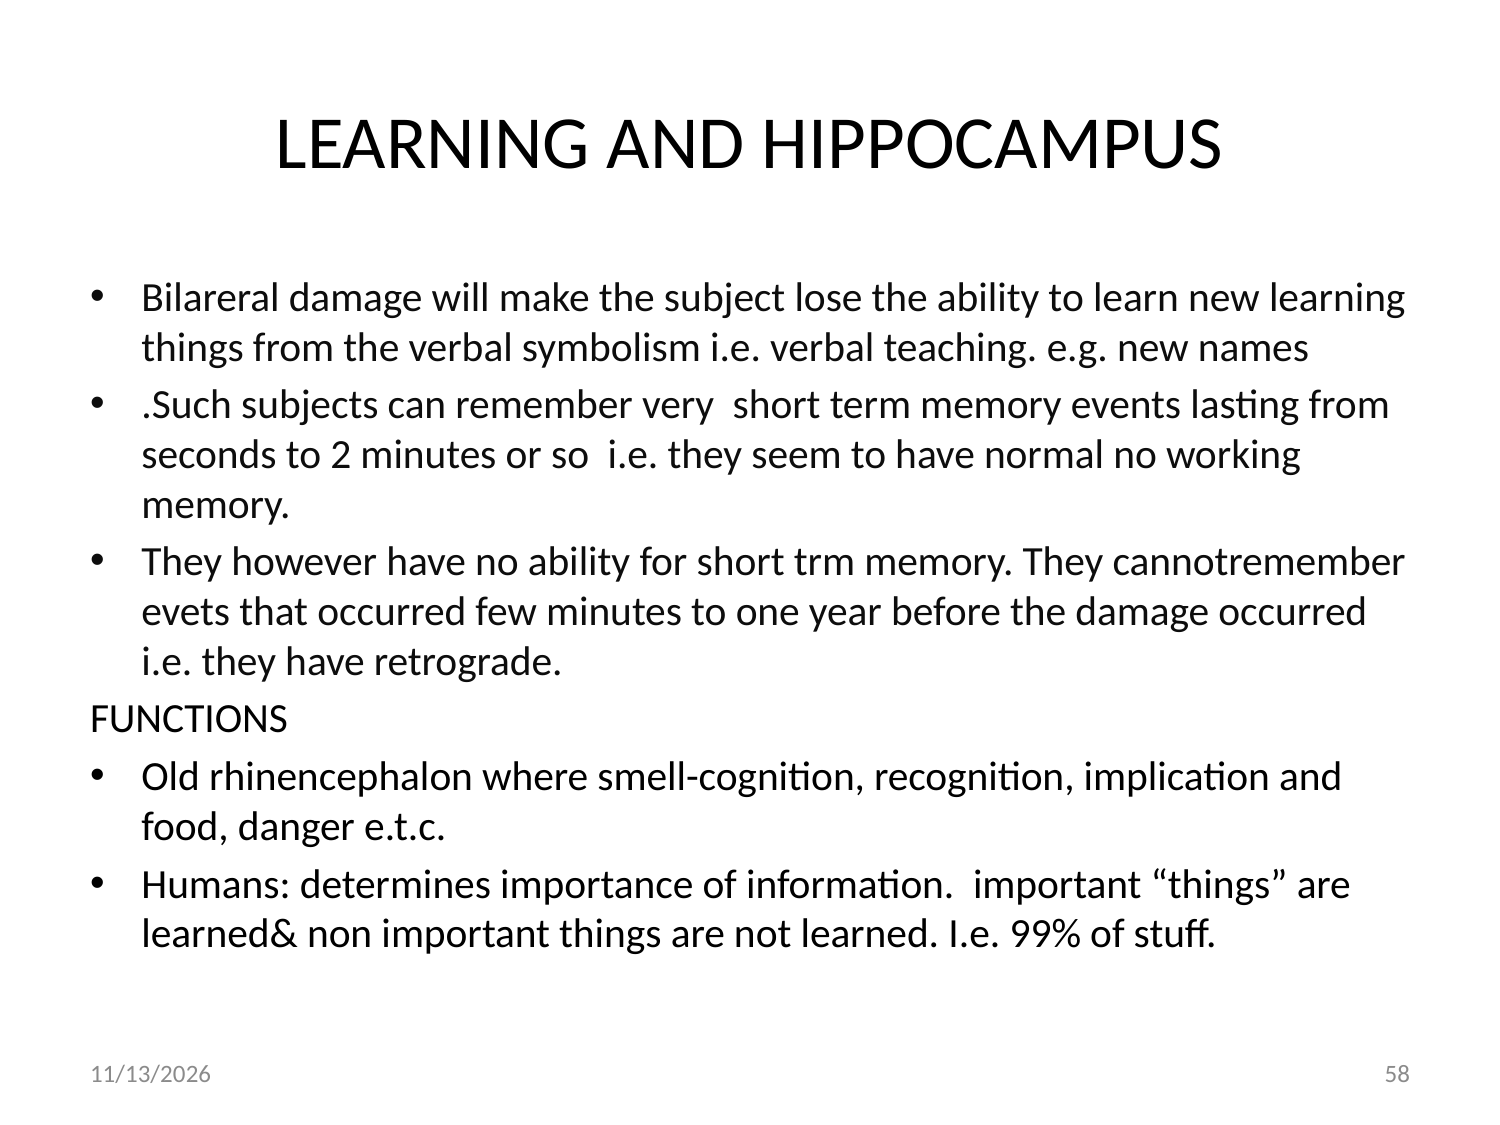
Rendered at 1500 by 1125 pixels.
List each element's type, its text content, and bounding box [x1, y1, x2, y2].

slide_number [75, 1042, 425, 1103]
list Bilareral damage will make the subject lose the ability to learn new learning things from the verbal symbolism i.e. verbal teaching. e.g. new names .Such subjects can remember very short term memory events lasting from seconds to 2 minutes or so i.e. they seem to have normal no working memory. They however have no ability for short trm memory. They cannotremember evets that occurred few minutes to one year before the damage occurred i.e. they have retrograde. FUNCTIONS Old rhinencephalon where smell-cognition, recognition, implication and food, danger e.t.c. Humans: determines importance of information. important “things” are learned& non important things are not learned. I.e. 99% of stuff. [75, 262, 1425, 1005]
slide_number 58 [1074, 1042, 1425, 1103]
title LEARNING AND HIPPOCAMPUS [75, 45, 1425, 233]
